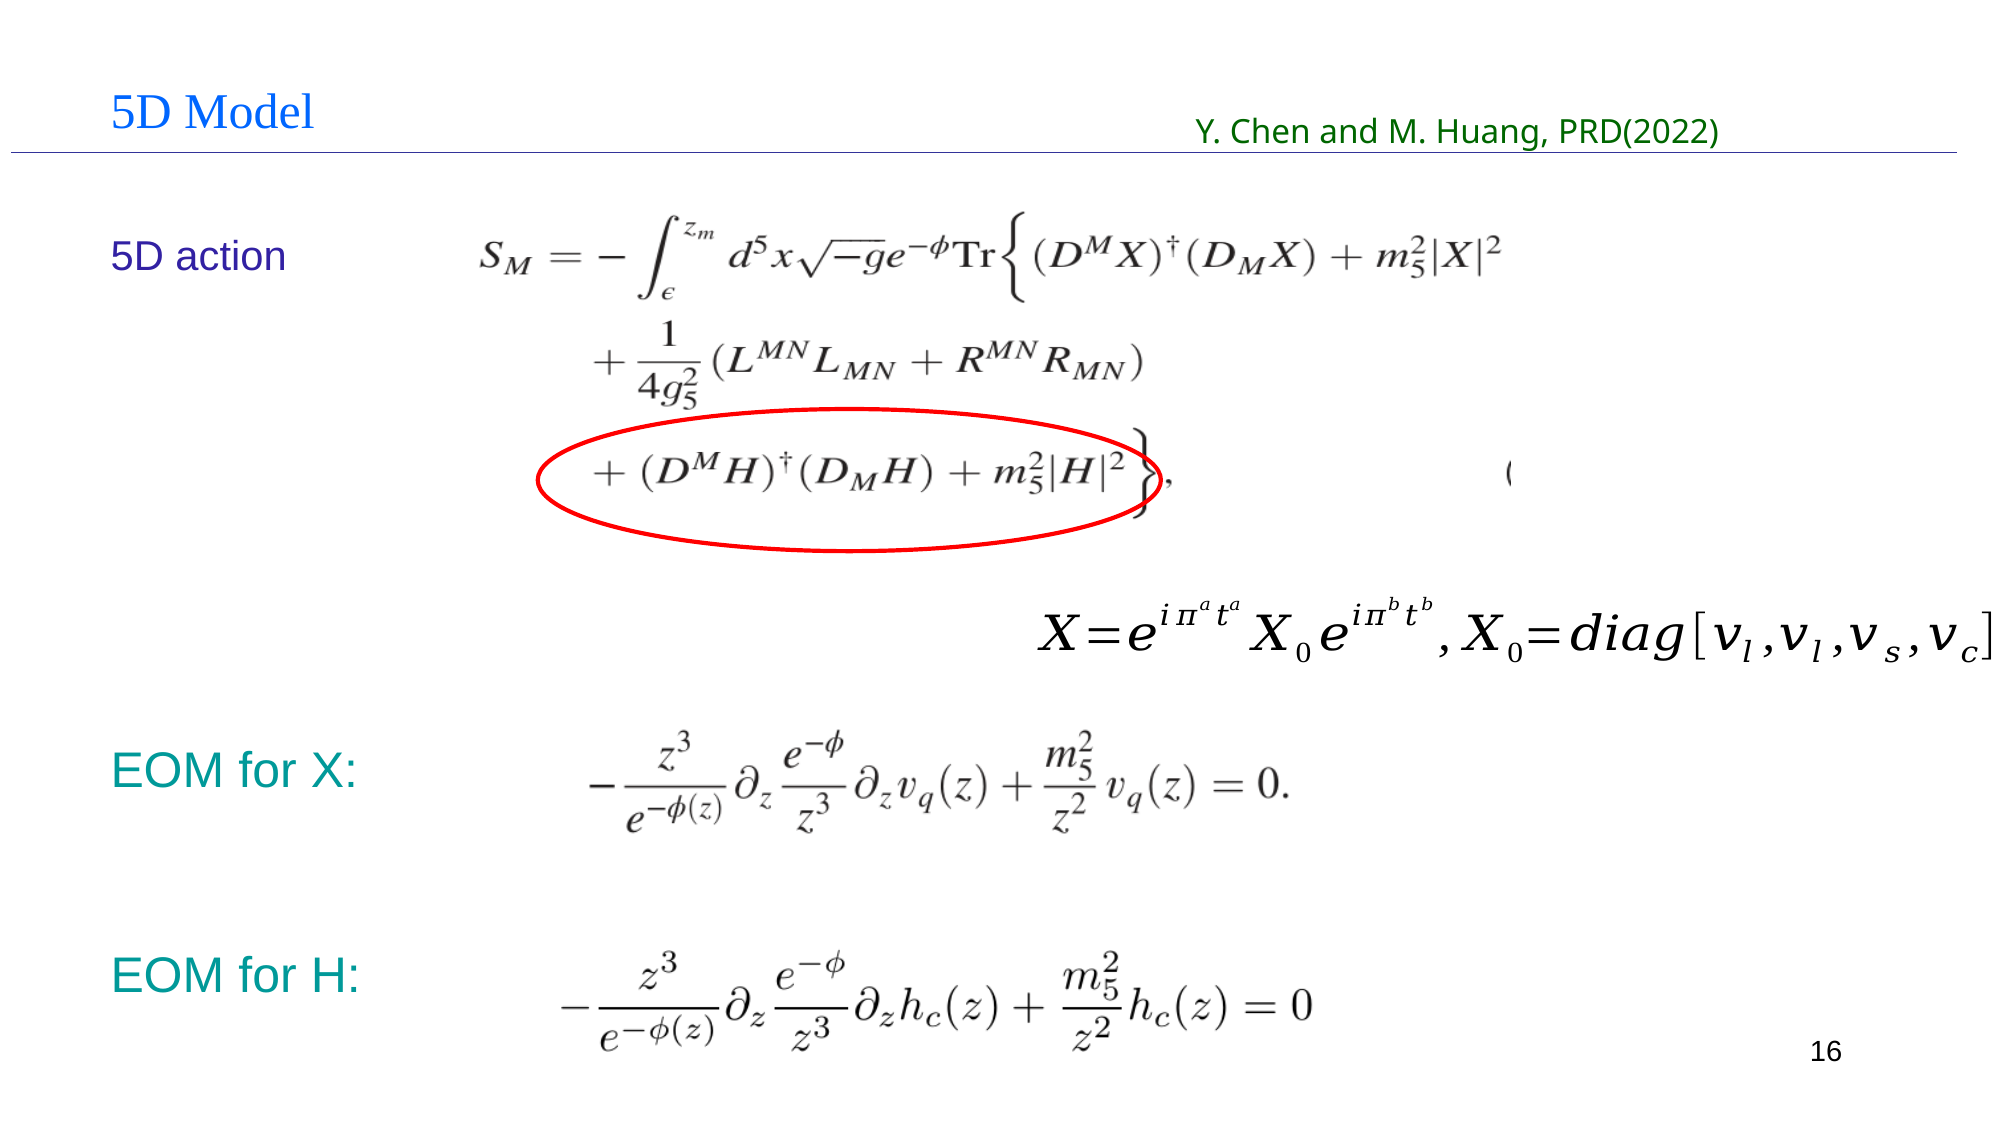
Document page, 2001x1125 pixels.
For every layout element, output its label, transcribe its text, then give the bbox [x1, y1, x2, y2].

text_box 5D Model [103, 70, 663, 146]
text_box 5D action [103, 221, 456, 286]
text_box Y. Chen and M. Huang, PRD(2022) [1179, 102, 1728, 152]
picture [456, 190, 1511, 544]
picture [563, 708, 1319, 863]
text_box Y. Chen and M. Huang, PRD(2022) [1179, 153, 1728, 158]
slide_number 16 [1798, 1024, 1851, 1076]
text_box [713, 544, 986, 552]
text_box EOM for X: [103, 729, 563, 805]
picture [524, 920, 1359, 1082]
text_box EOM for H: [103, 934, 524, 1010]
